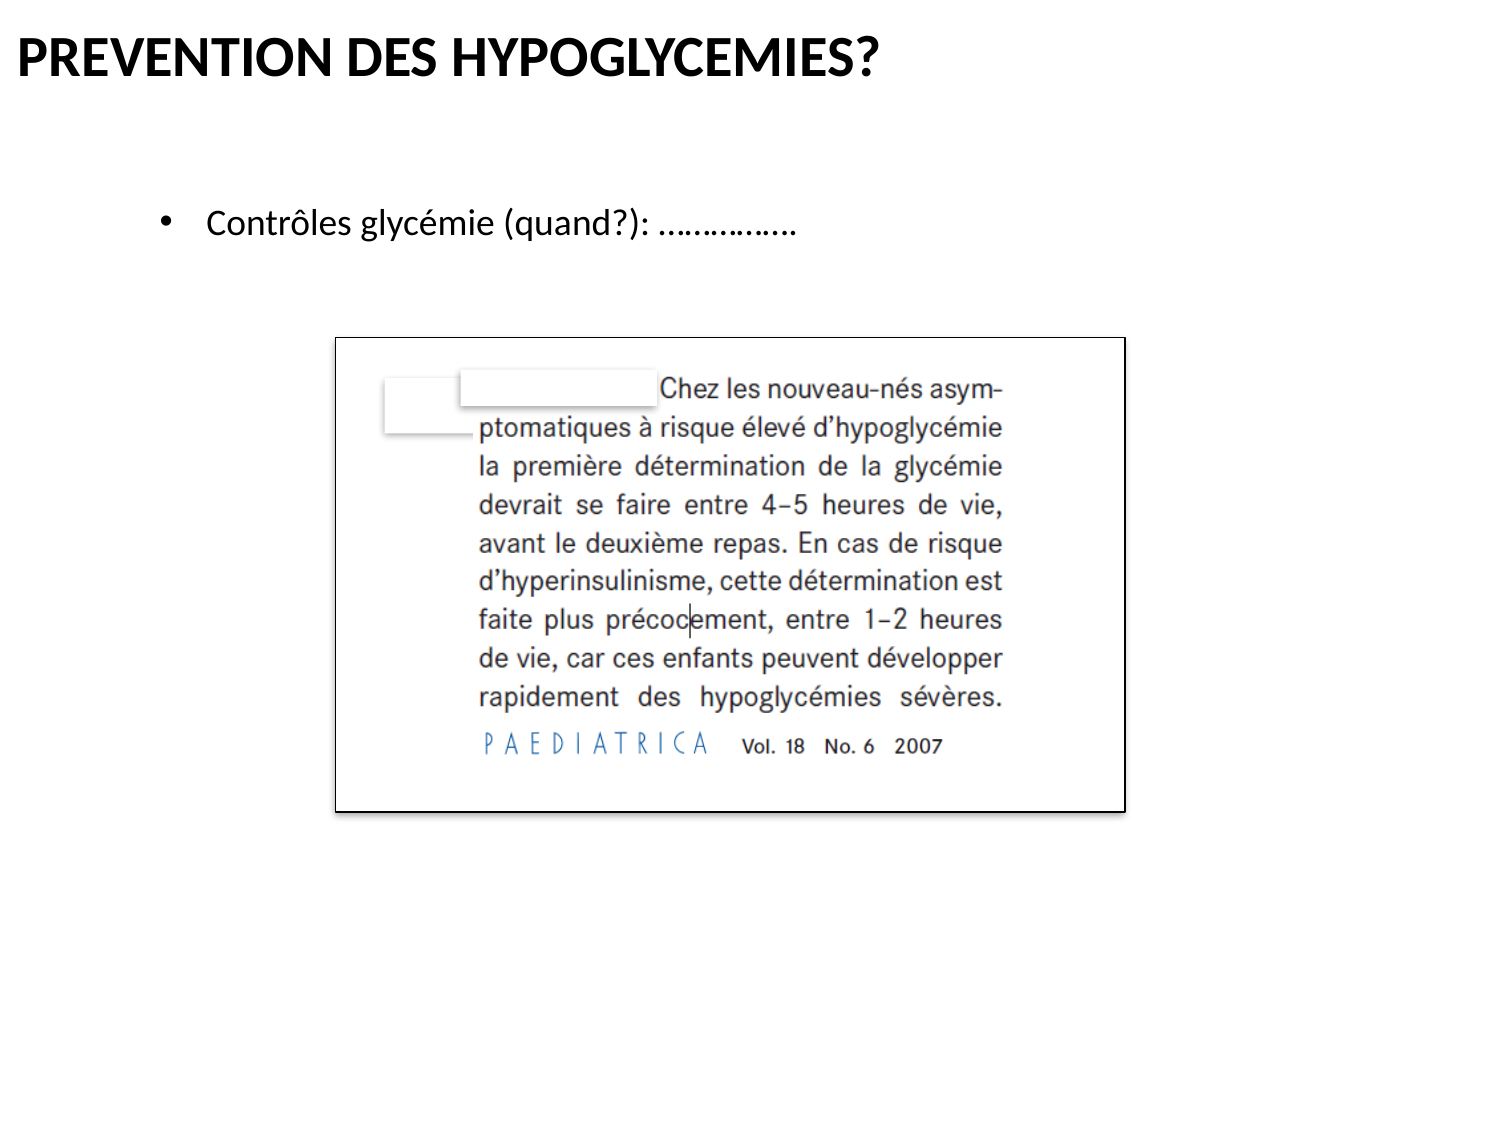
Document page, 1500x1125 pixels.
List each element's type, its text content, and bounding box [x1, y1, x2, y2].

text_box Contrôles glycémie (quand?): ……………. [144, 145, 814, 250]
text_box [335, 337, 1126, 813]
text_box PREVENTION DES HYPOGLYCEMIES? [3, 11, 897, 96]
